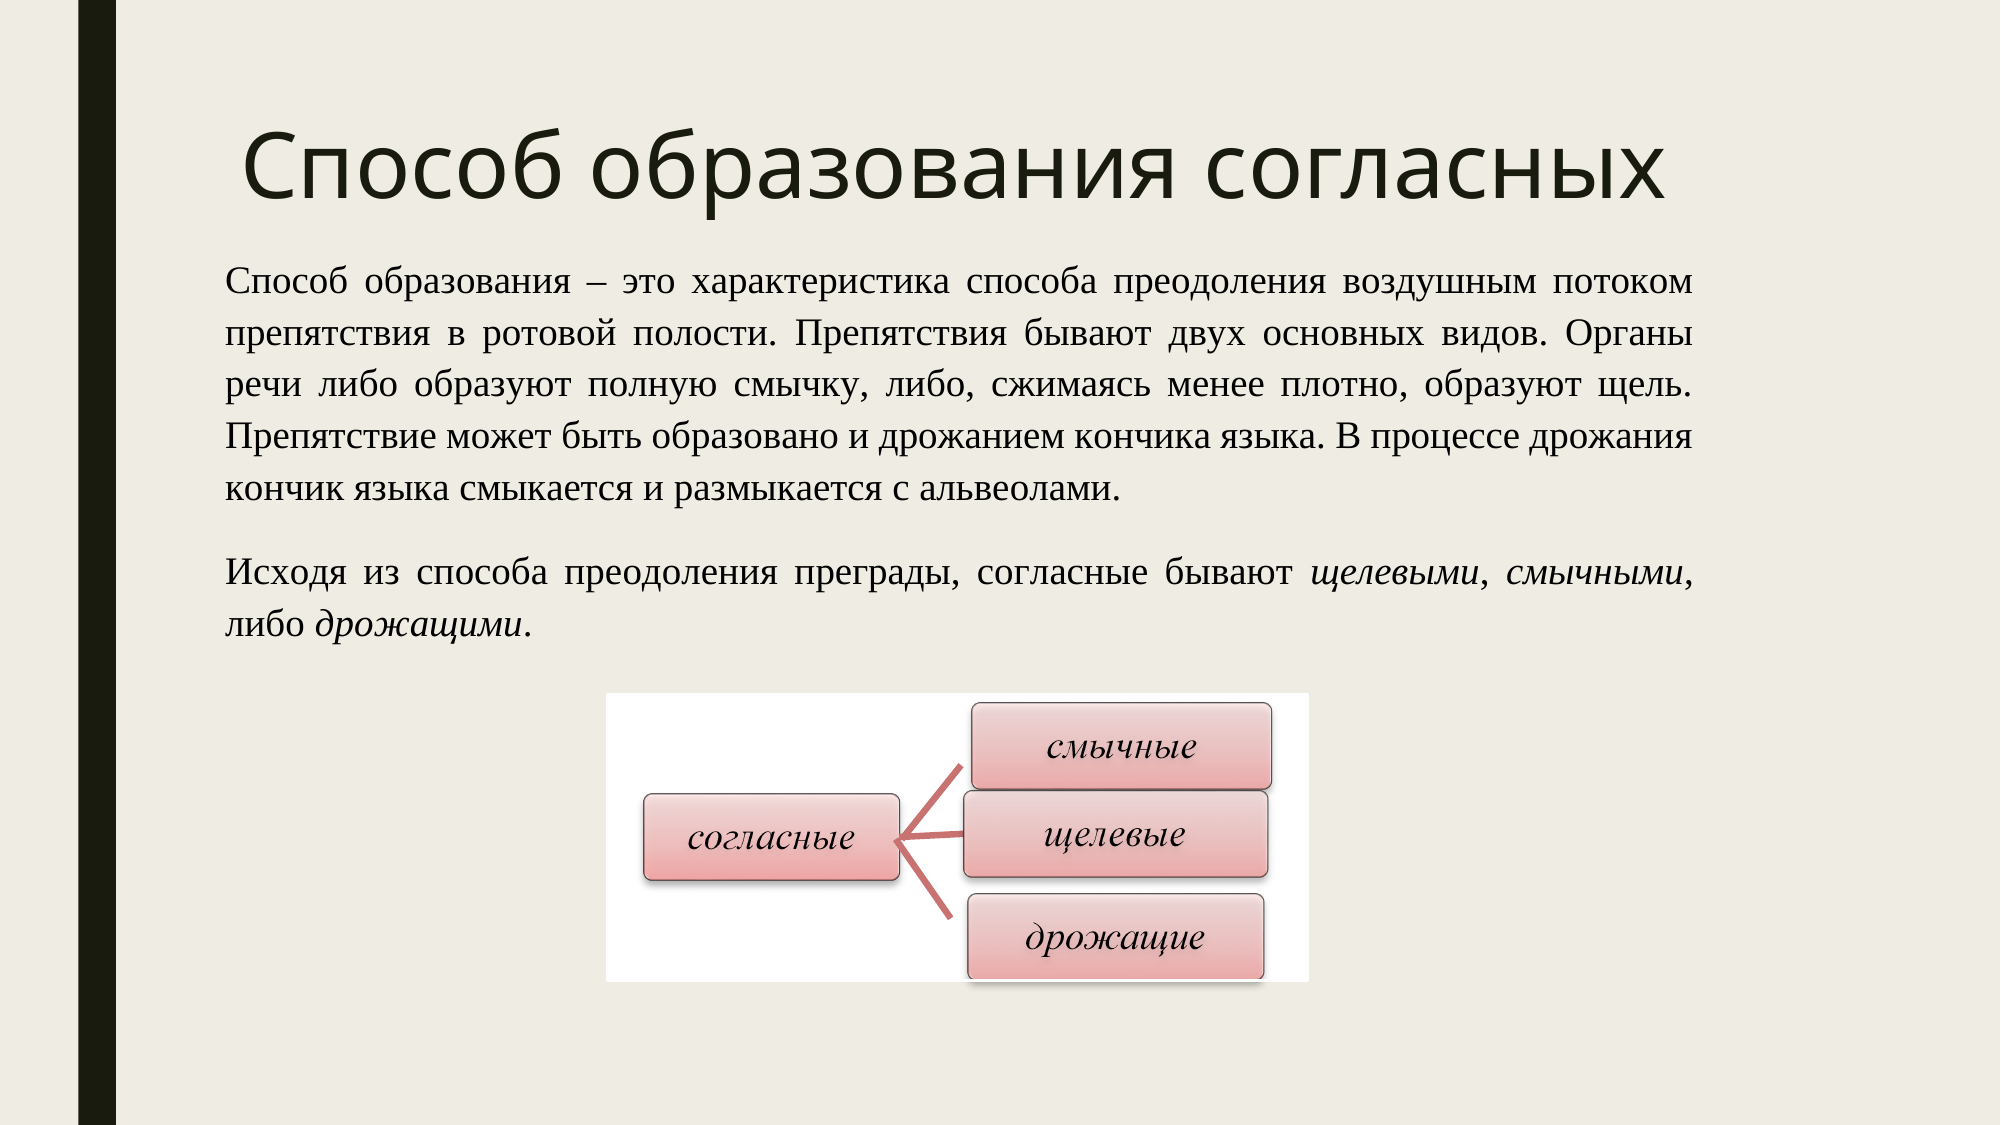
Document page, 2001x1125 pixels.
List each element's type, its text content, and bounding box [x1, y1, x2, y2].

title Способ образования согласных [225, 112, 1800, 357]
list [224, 257, 1694, 1046]
